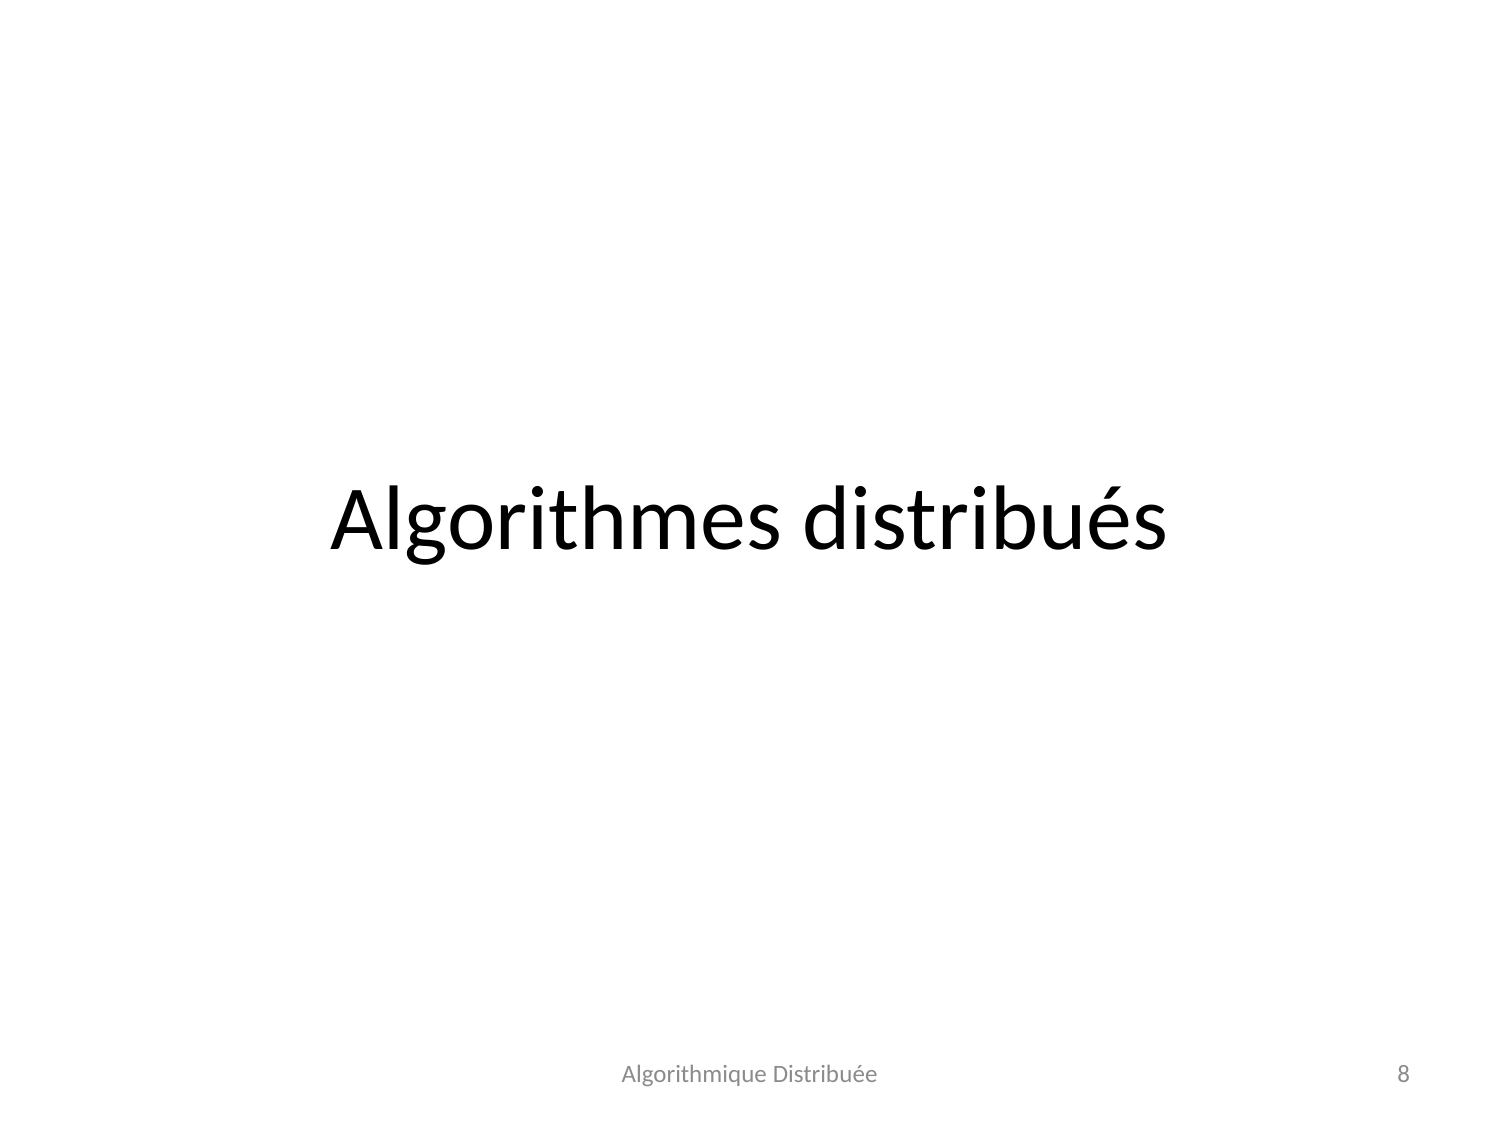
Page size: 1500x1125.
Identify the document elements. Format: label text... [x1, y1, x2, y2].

slide_number 8 [1074, 1042, 1425, 1103]
footer Algorithmique Distribuée [512, 1042, 988, 1103]
title Algorithmes distribués [75, 418, 1425, 607]
